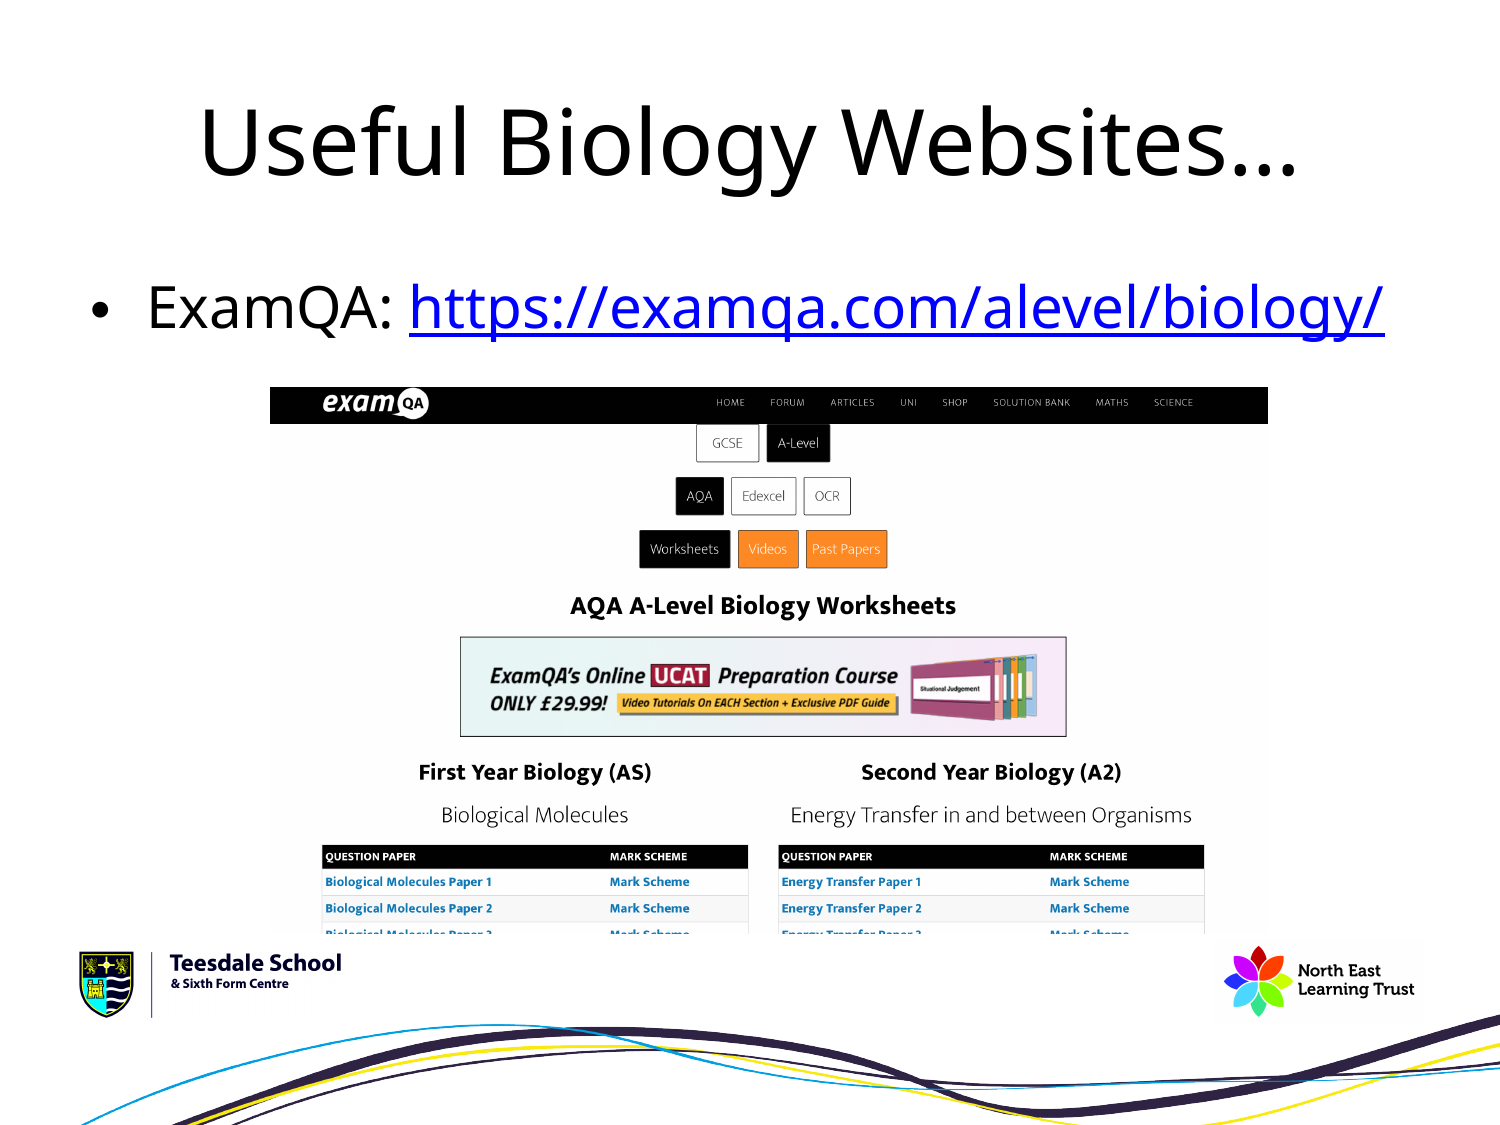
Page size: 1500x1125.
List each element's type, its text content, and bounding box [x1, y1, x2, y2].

list ExamQA: https://examqa.com/alevel/biology/ [75, 262, 1425, 870]
title Useful Biology Websites… [75, 45, 1425, 233]
picture [0, 387, 1500, 1125]
